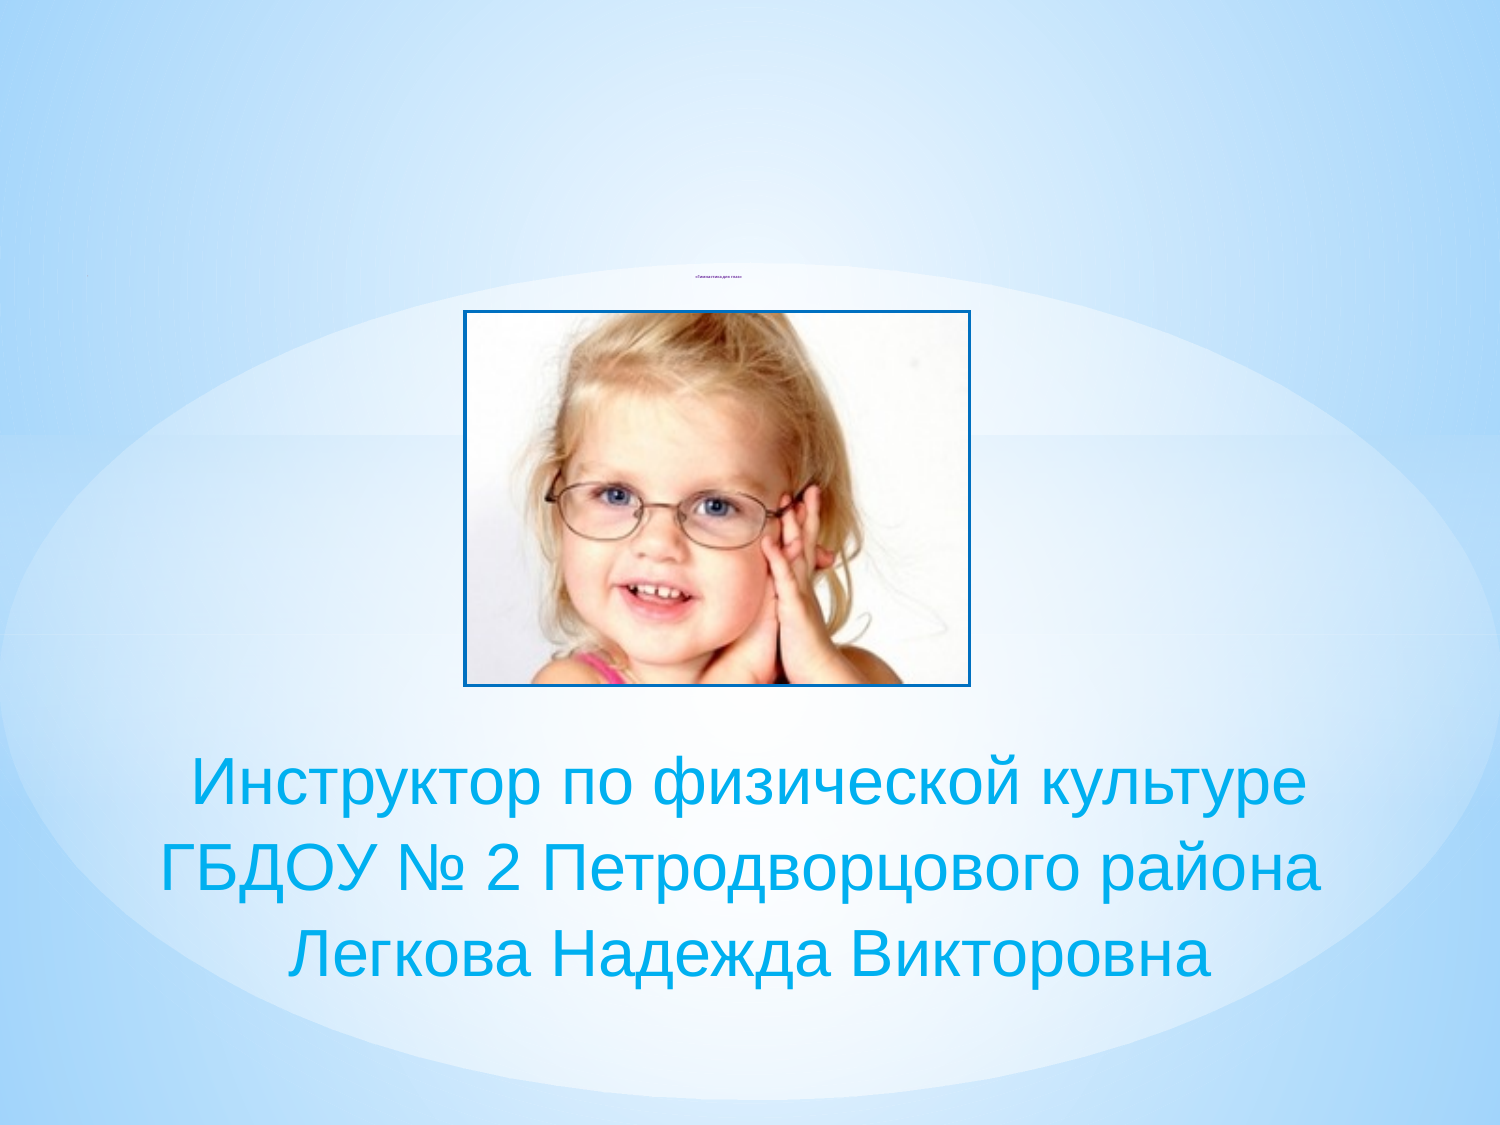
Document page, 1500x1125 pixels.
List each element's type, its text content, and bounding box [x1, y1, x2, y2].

picture [466, 312, 969, 684]
subtitle Инструктор по физической культуре ГБДОУ № 2 Петродворцового района Легкова Надежда Викторовна [100, 730, 1401, 1035]
title «Гимнастика для глаз» [61, 267, 1373, 291]
